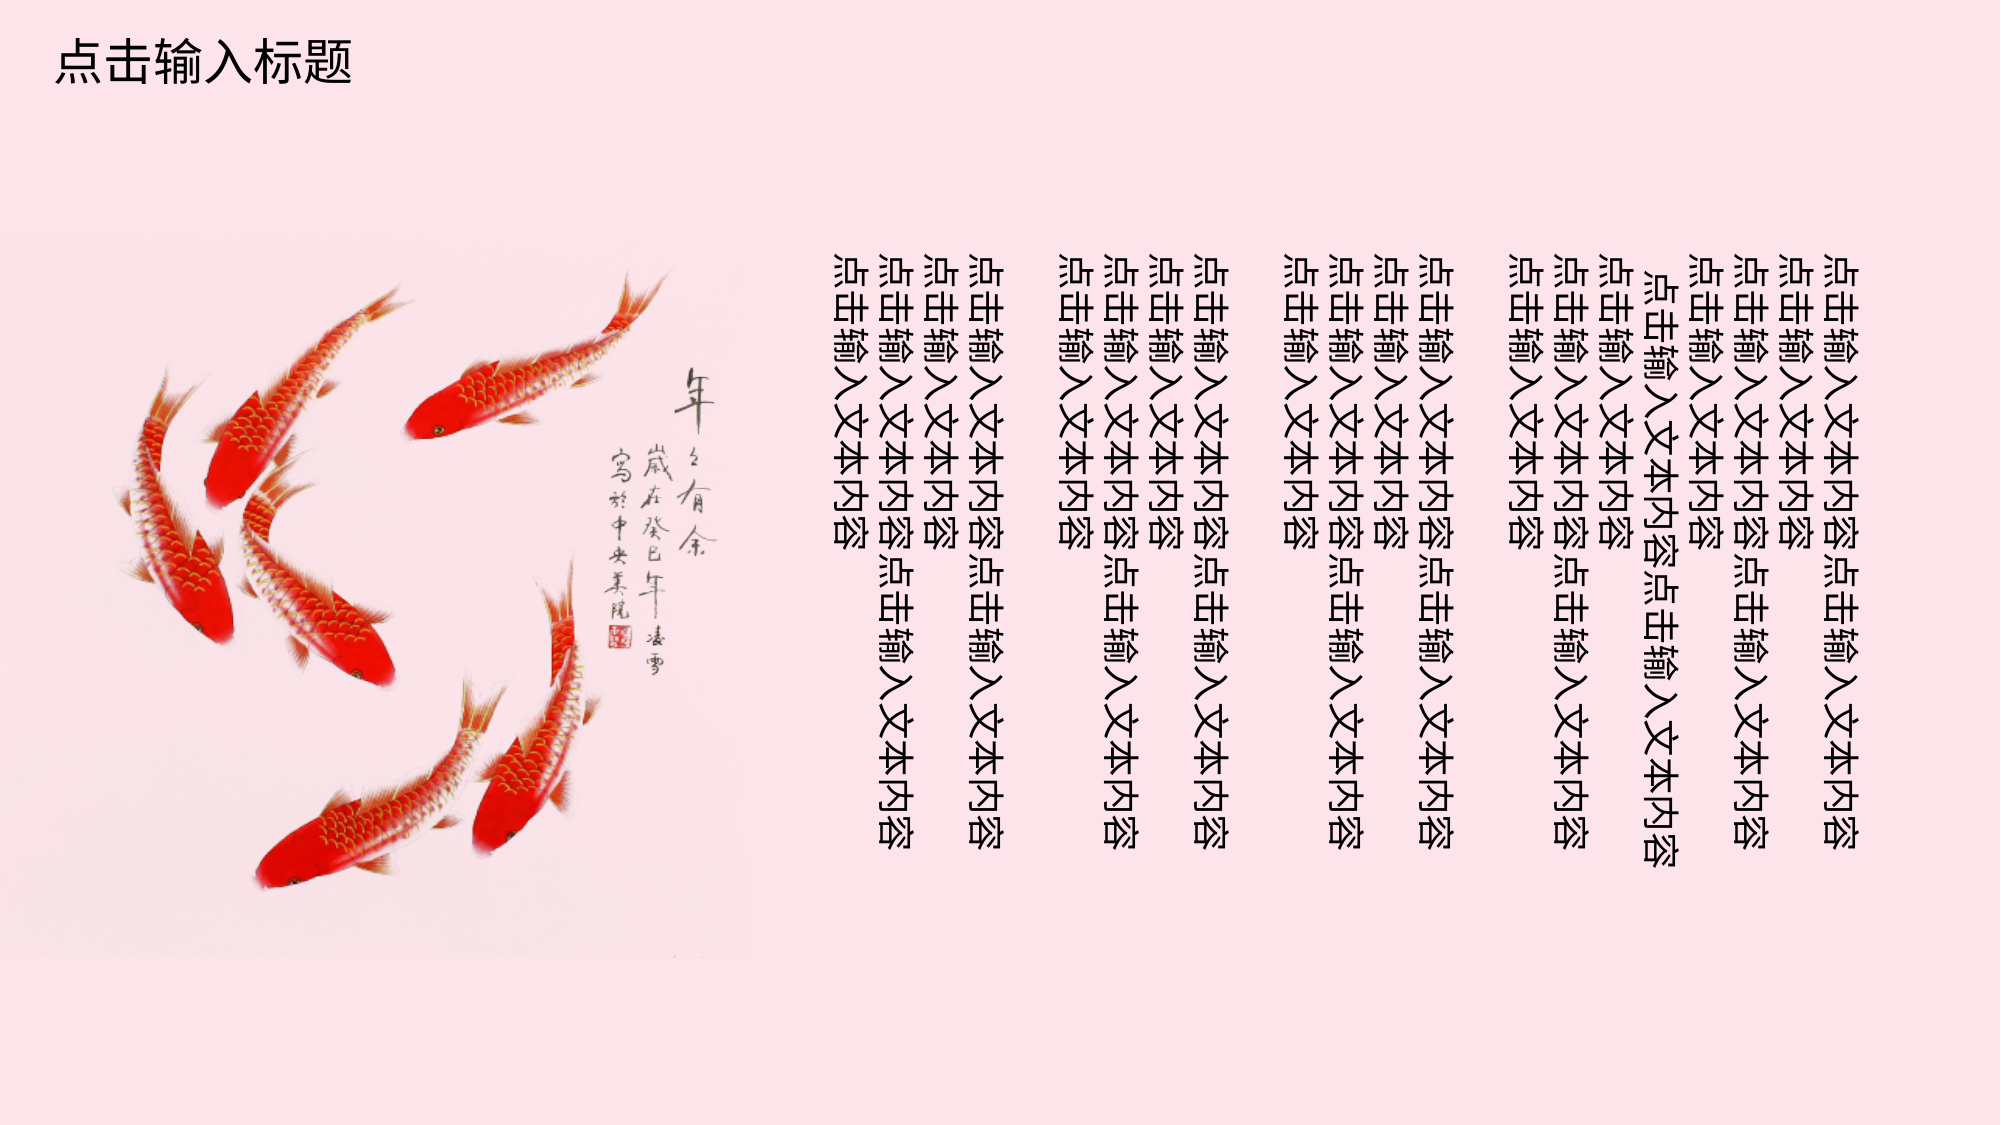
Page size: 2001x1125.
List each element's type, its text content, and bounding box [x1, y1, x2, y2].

text_box 点击输入标题 [38, 23, 377, 98]
text_box 点击输入文本内容点击输入文本内容 点击输入文本内容 点击输入文本内容点击输入文本内容 点击输入文本内容 点击输入文本内容点击输入文本内容 点击输入文本内容 点击输入文本内容点击输入文本内容 点击输入文本内容 点击输入文本内容点击输入文本内容 点击输入文本内容 点击输入文本内容点击输入文本内容 点击输入文本内容 点击输入文本内容点击输入文本内容 点击输入文本内容 点击输入文本内容点击输入文本内容 点击输入文本内容 点击输入文本内容点击输入文本内容 点击输入文本内容 点击输入文本内容点击输入文本内容 点击输入文本内容 [706, 237, 1873, 983]
picture [0, 238, 748, 958]
